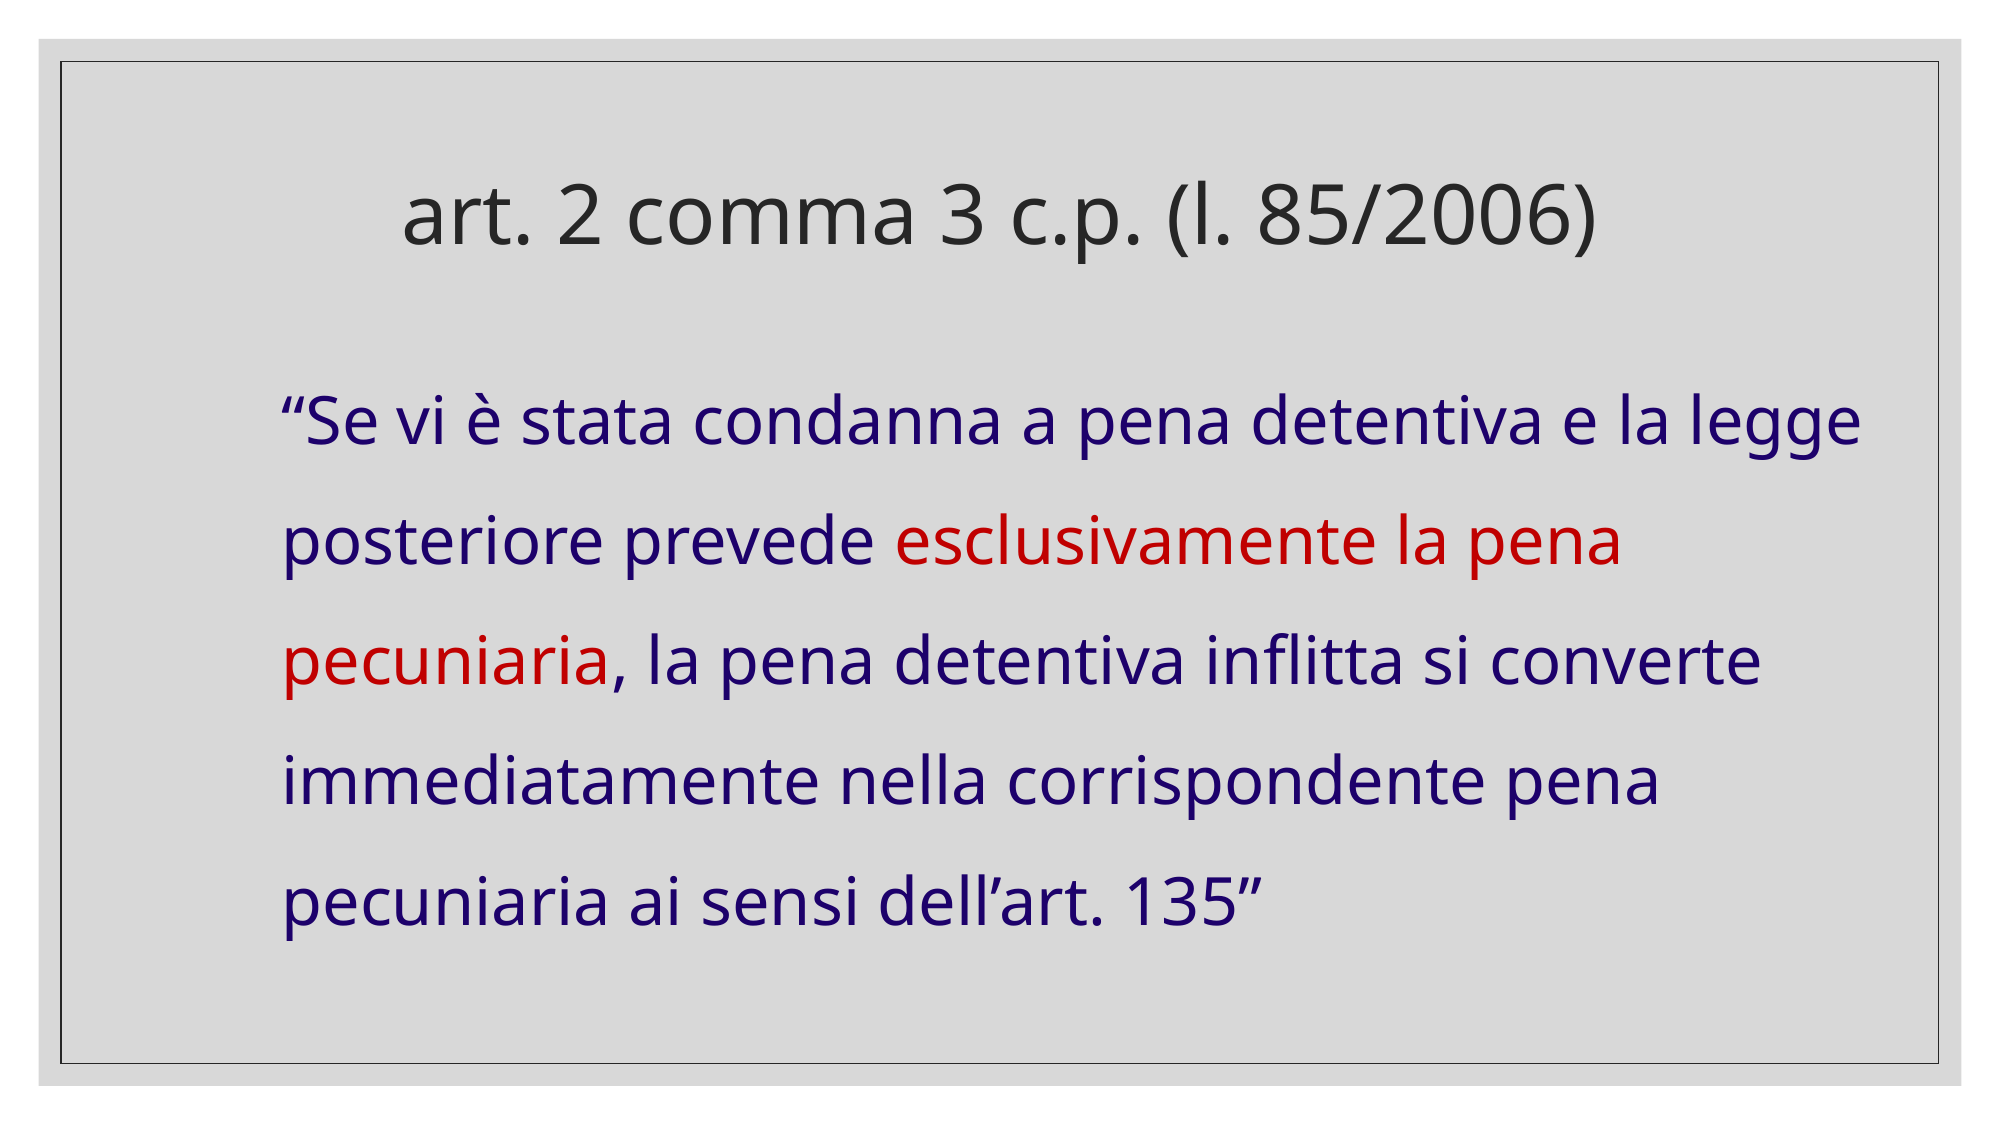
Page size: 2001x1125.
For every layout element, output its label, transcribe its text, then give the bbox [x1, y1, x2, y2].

list “Se vi è stata condanna a pena detentiva e la legge posteriore prevede esclusivamente la pena pecuniaria, la pena detentiva inflitta si converte immediatamente nella corrispondente pena pecuniaria ai sensi dell’art. 135” [236, 330, 1887, 989]
title art. 2 comma 3 c.p. (l. 85/2006) [174, 105, 1825, 331]
